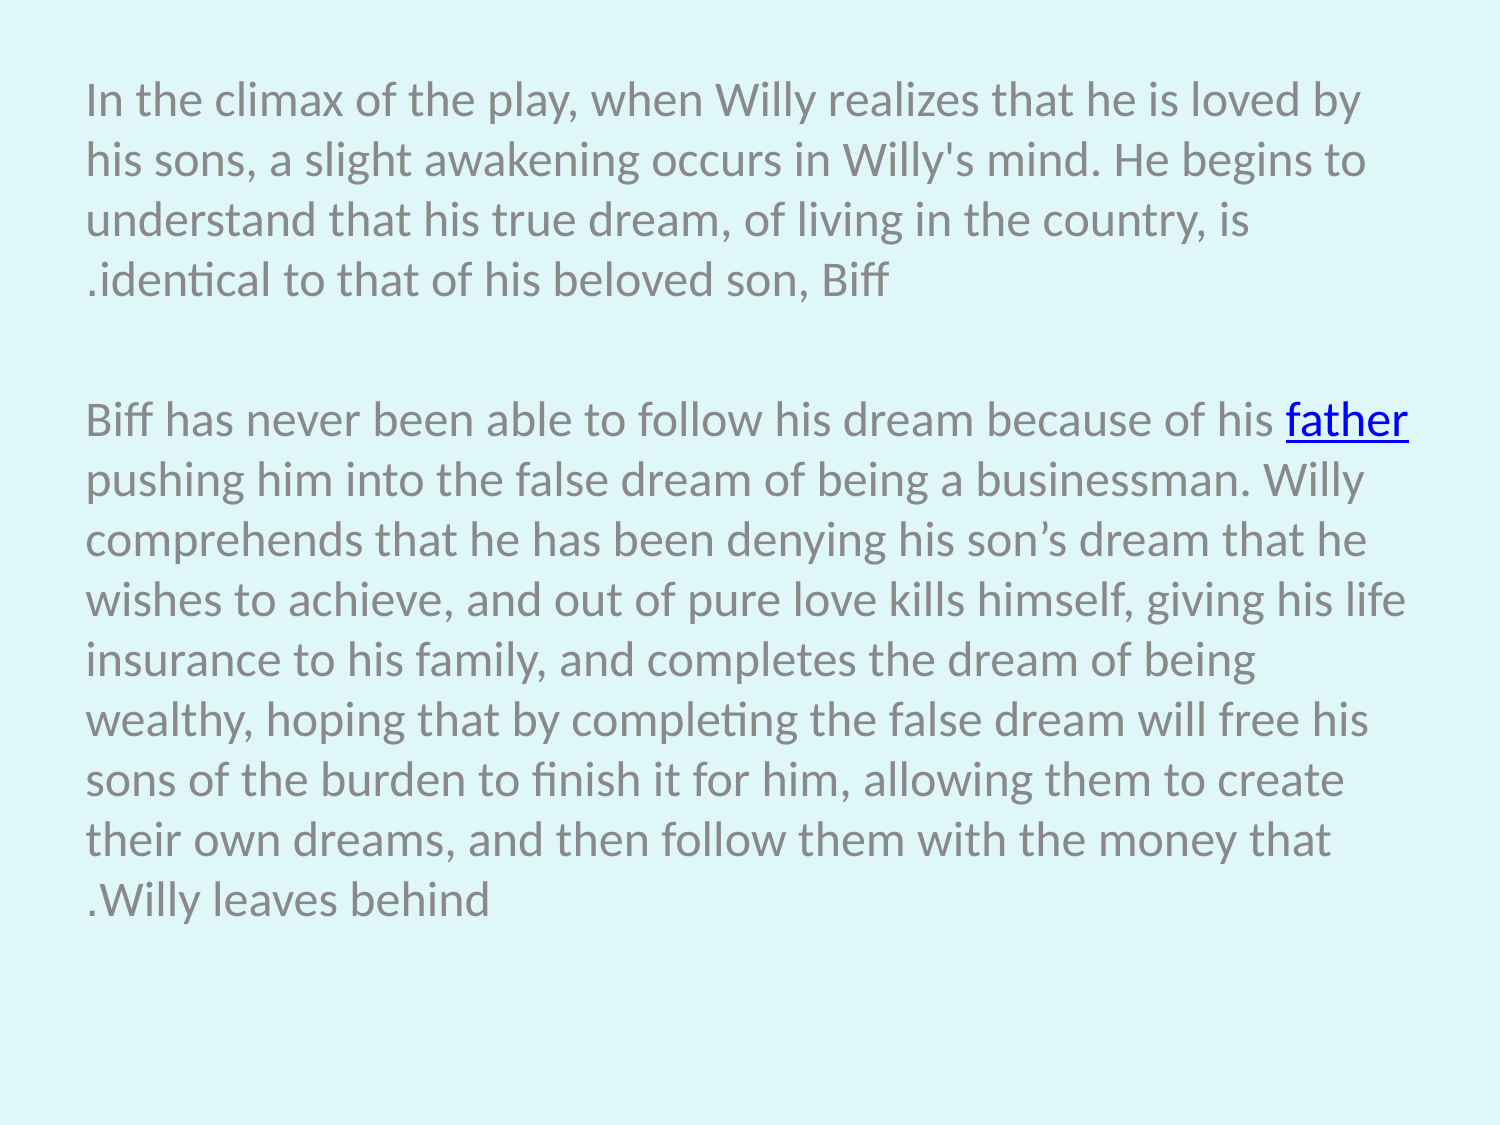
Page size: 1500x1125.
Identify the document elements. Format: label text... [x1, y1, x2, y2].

subtitle In the climax of the play, when Willy realizes that he is loved by his sons, a slight awakening occurs in Willy's mind. He begins to understand that his true dream, of living in the country, is identical to that of his beloved son, Biff. Biff has never been able to follow his dream because of his father pushing him into the false dream of being a businessman. Willy comprehends that he has been denying his son’s dream that he wishes to achieve, and out of pure love kills himself, giving his life insurance to his family, and completes the dream of being wealthy, hoping that by completing the false dream will free his sons of the burden to finish it for him, allowing them to create their own dreams, and then follow them with the money that Willy leaves behind. [70, 58, 1430, 1067]
